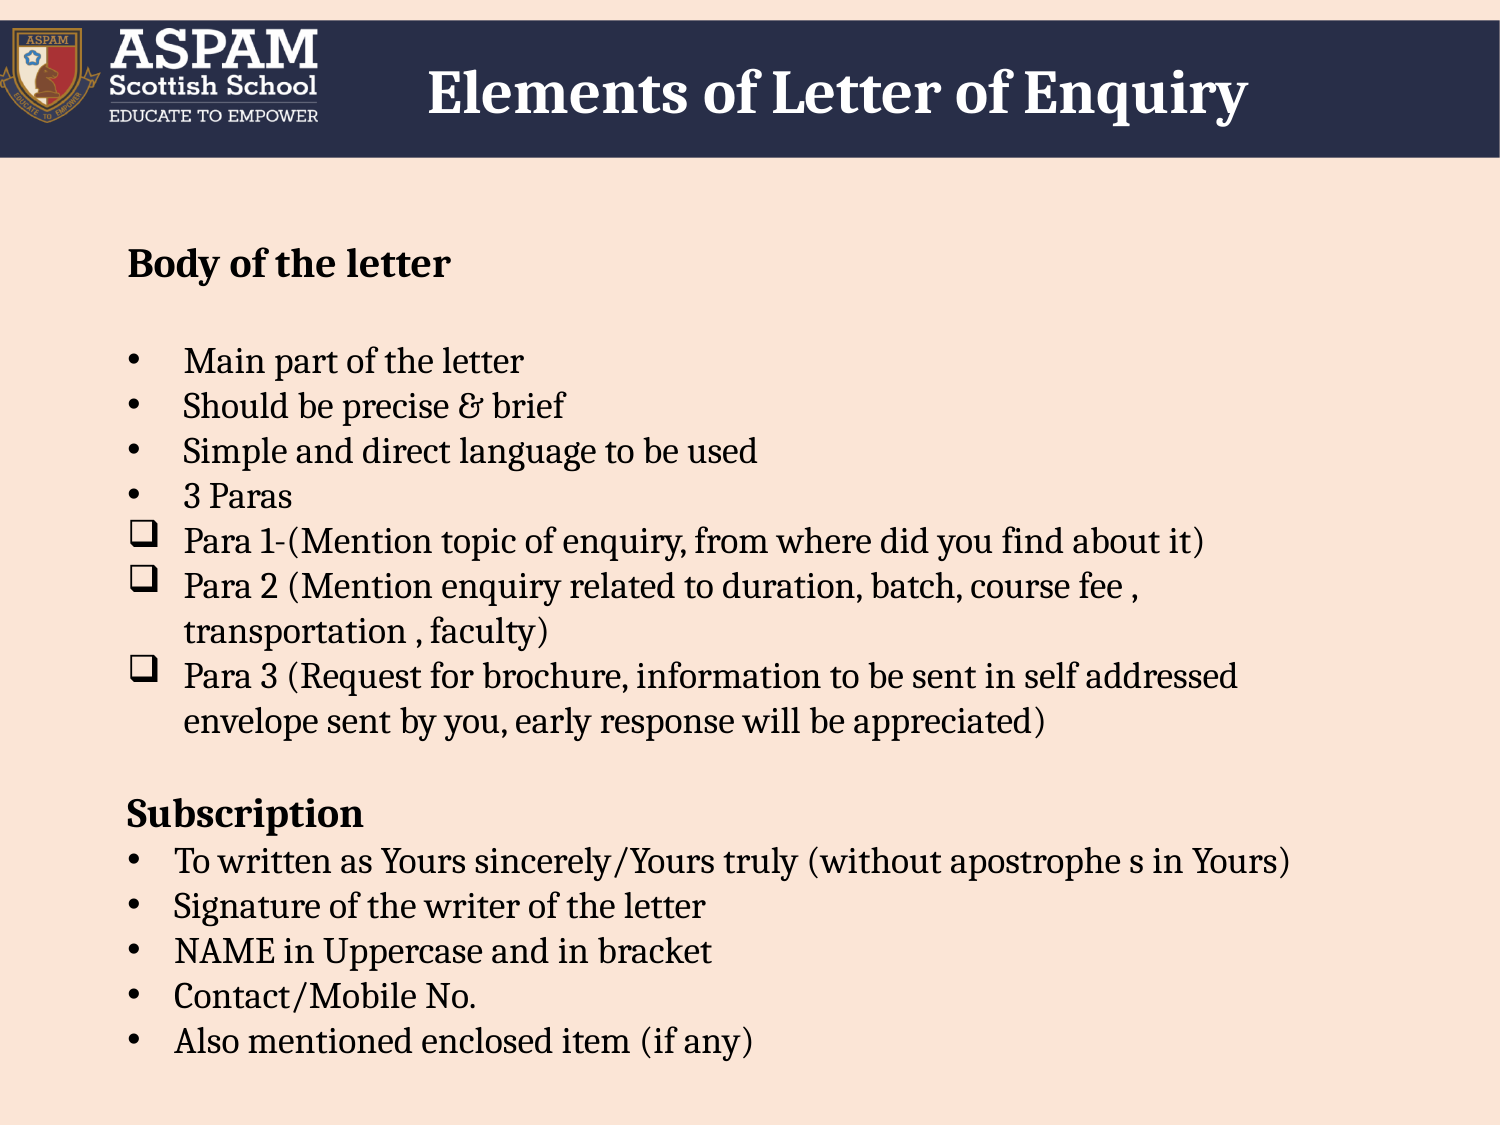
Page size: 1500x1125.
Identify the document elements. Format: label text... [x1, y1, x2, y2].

picture [0, 28, 318, 123]
text_box [25, 28, 1151, 150]
text_box Body of the letter Main part of the letter Should be precise & brief Simple and direct language to be used 3 Paras Para 1-(Mention topic of enquiry, from where did you find about it) Para 2 (Mention enquiry related to duration, batch, course fee , transportation , faculty) Para 3 (Request for brochure, information to be sent in self addressed envelope sent by you, early response will be appreciated) Subscription To written as Yours sincerely/Yours truly (without apostrophe s in Yours) Signature of the writer of the letter NAME in Uppercase and in bracket Contact/Mobile No. Also mentioned enclosed item (if any) [112, 228, 1363, 1119]
text_box [25, 157, 693, 299]
text_box Elements of Letter of Enquiry [0, 19, 1500, 159]
